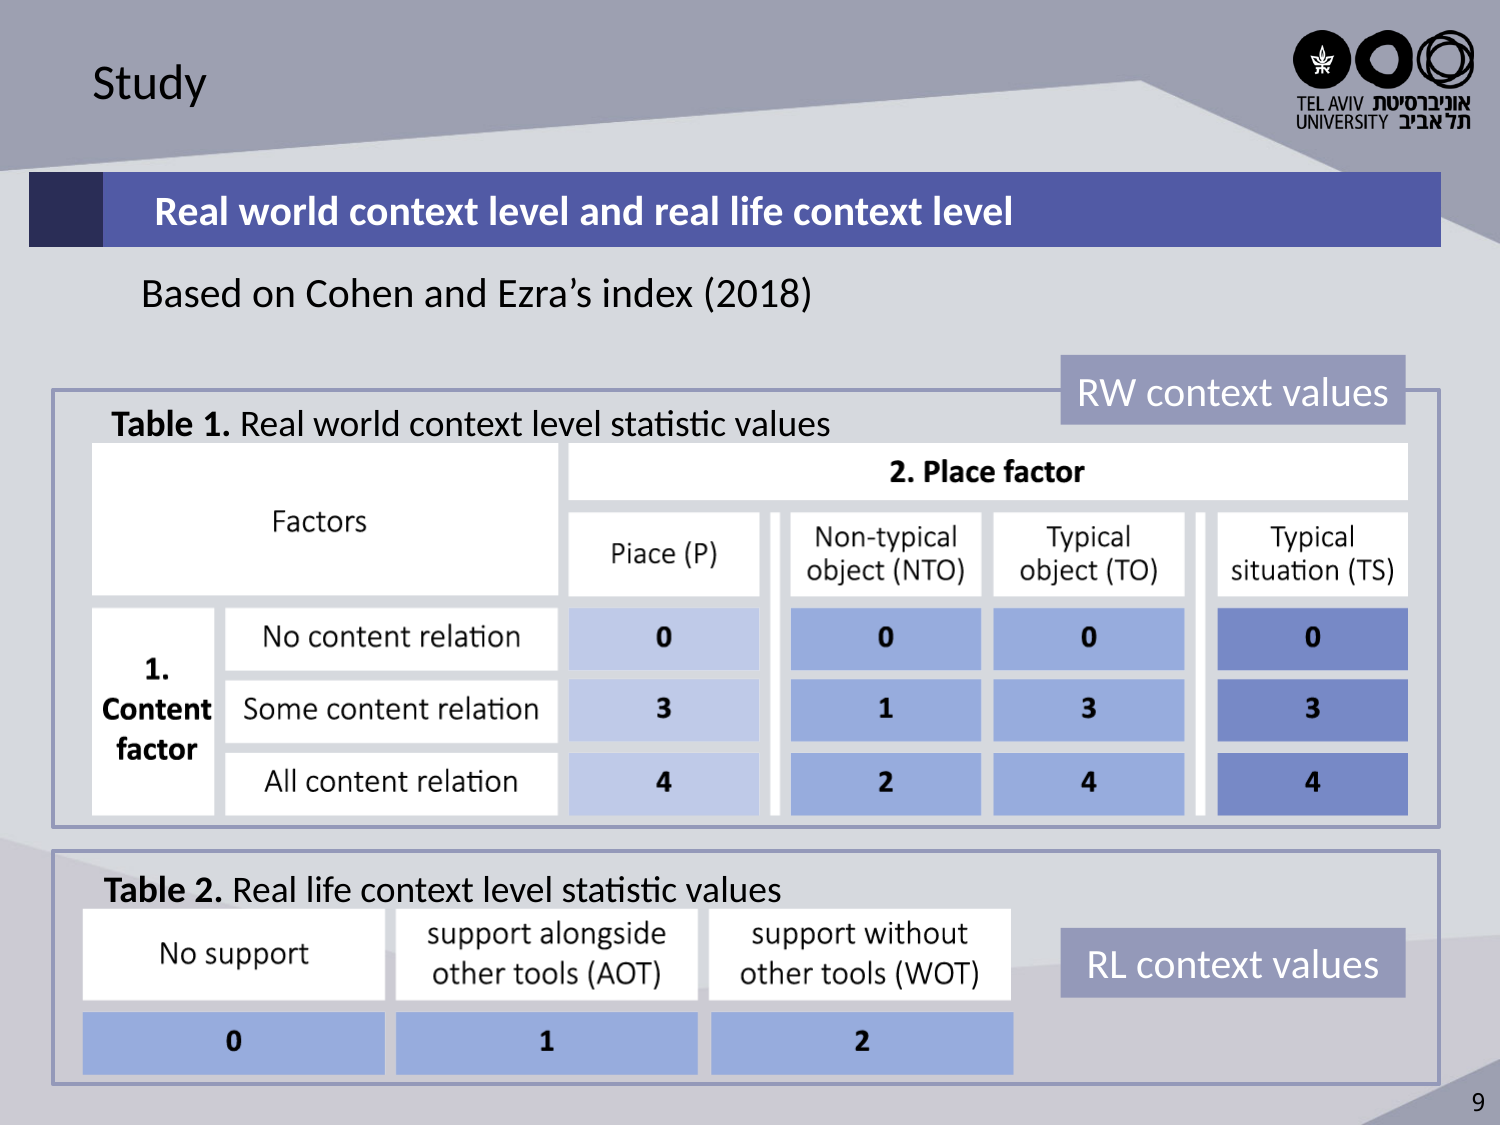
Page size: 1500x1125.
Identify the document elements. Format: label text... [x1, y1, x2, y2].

text_box 9 [1456, 1079, 1500, 1125]
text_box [52, 354, 1440, 828]
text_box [52, 850, 1440, 1085]
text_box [92, 391, 1408, 816]
text_box Study [77, 42, 223, 118]
text_box Based on Cohen and Ezra’s index (2018) [126, 255, 829, 323]
picture [0, 0, 1500, 1125]
